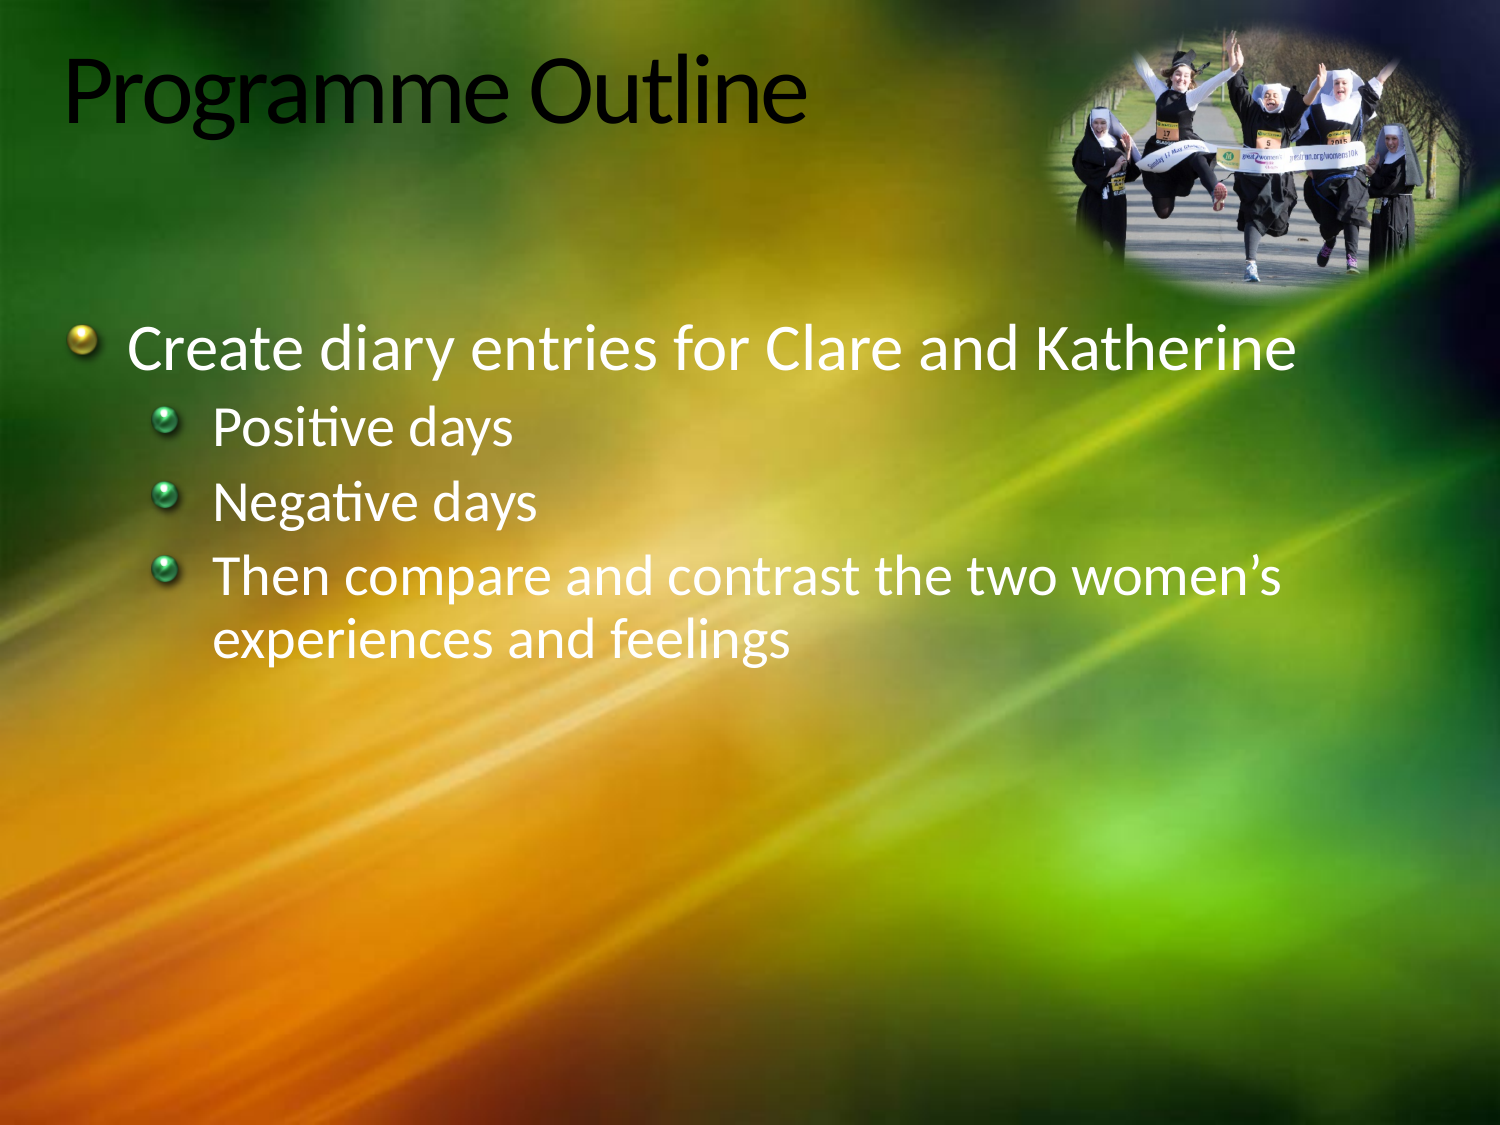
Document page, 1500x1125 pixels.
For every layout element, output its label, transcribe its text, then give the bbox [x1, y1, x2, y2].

list Create diary entries for Clare and Katherine Positive days Negative days Then compare and contrast the two women’s experiences and feelings [62, 312, 1438, 888]
title Programme Outline [62, 37, 1438, 229]
picture [0, 0, 1500, 1125]
